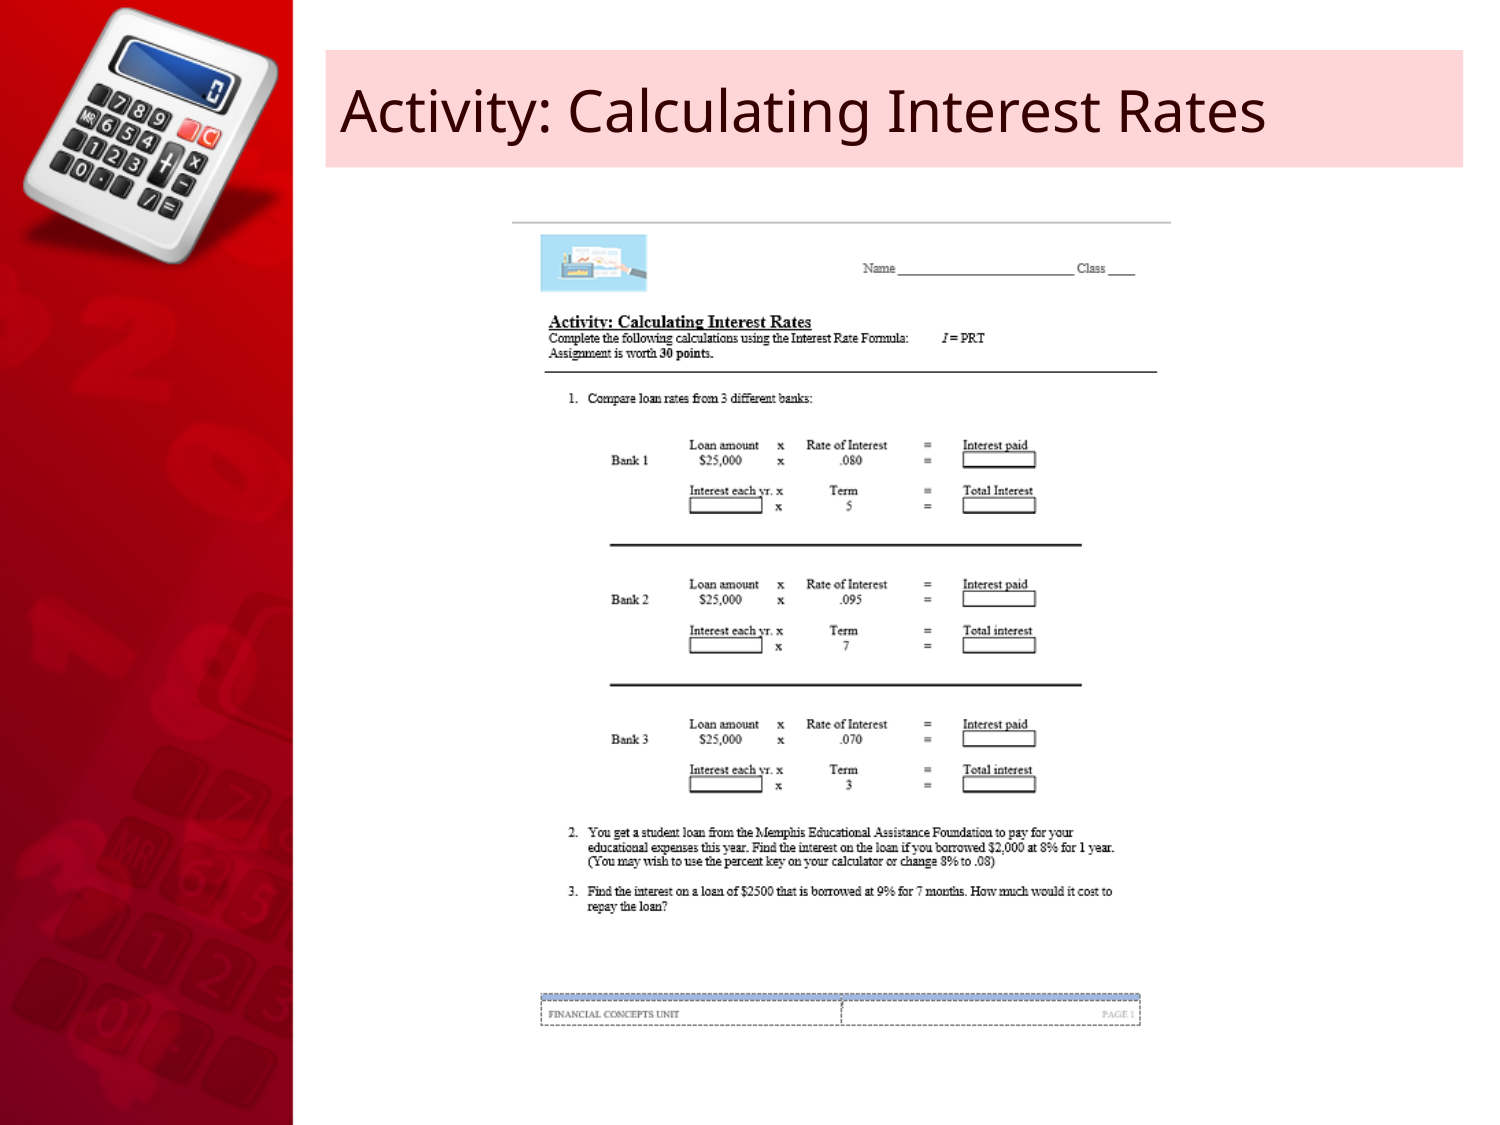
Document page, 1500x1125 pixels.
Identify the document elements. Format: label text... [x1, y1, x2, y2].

title Activity: Calculating Interest Rates [325, 50, 1464, 168]
picture [0, 0, 1500, 1125]
